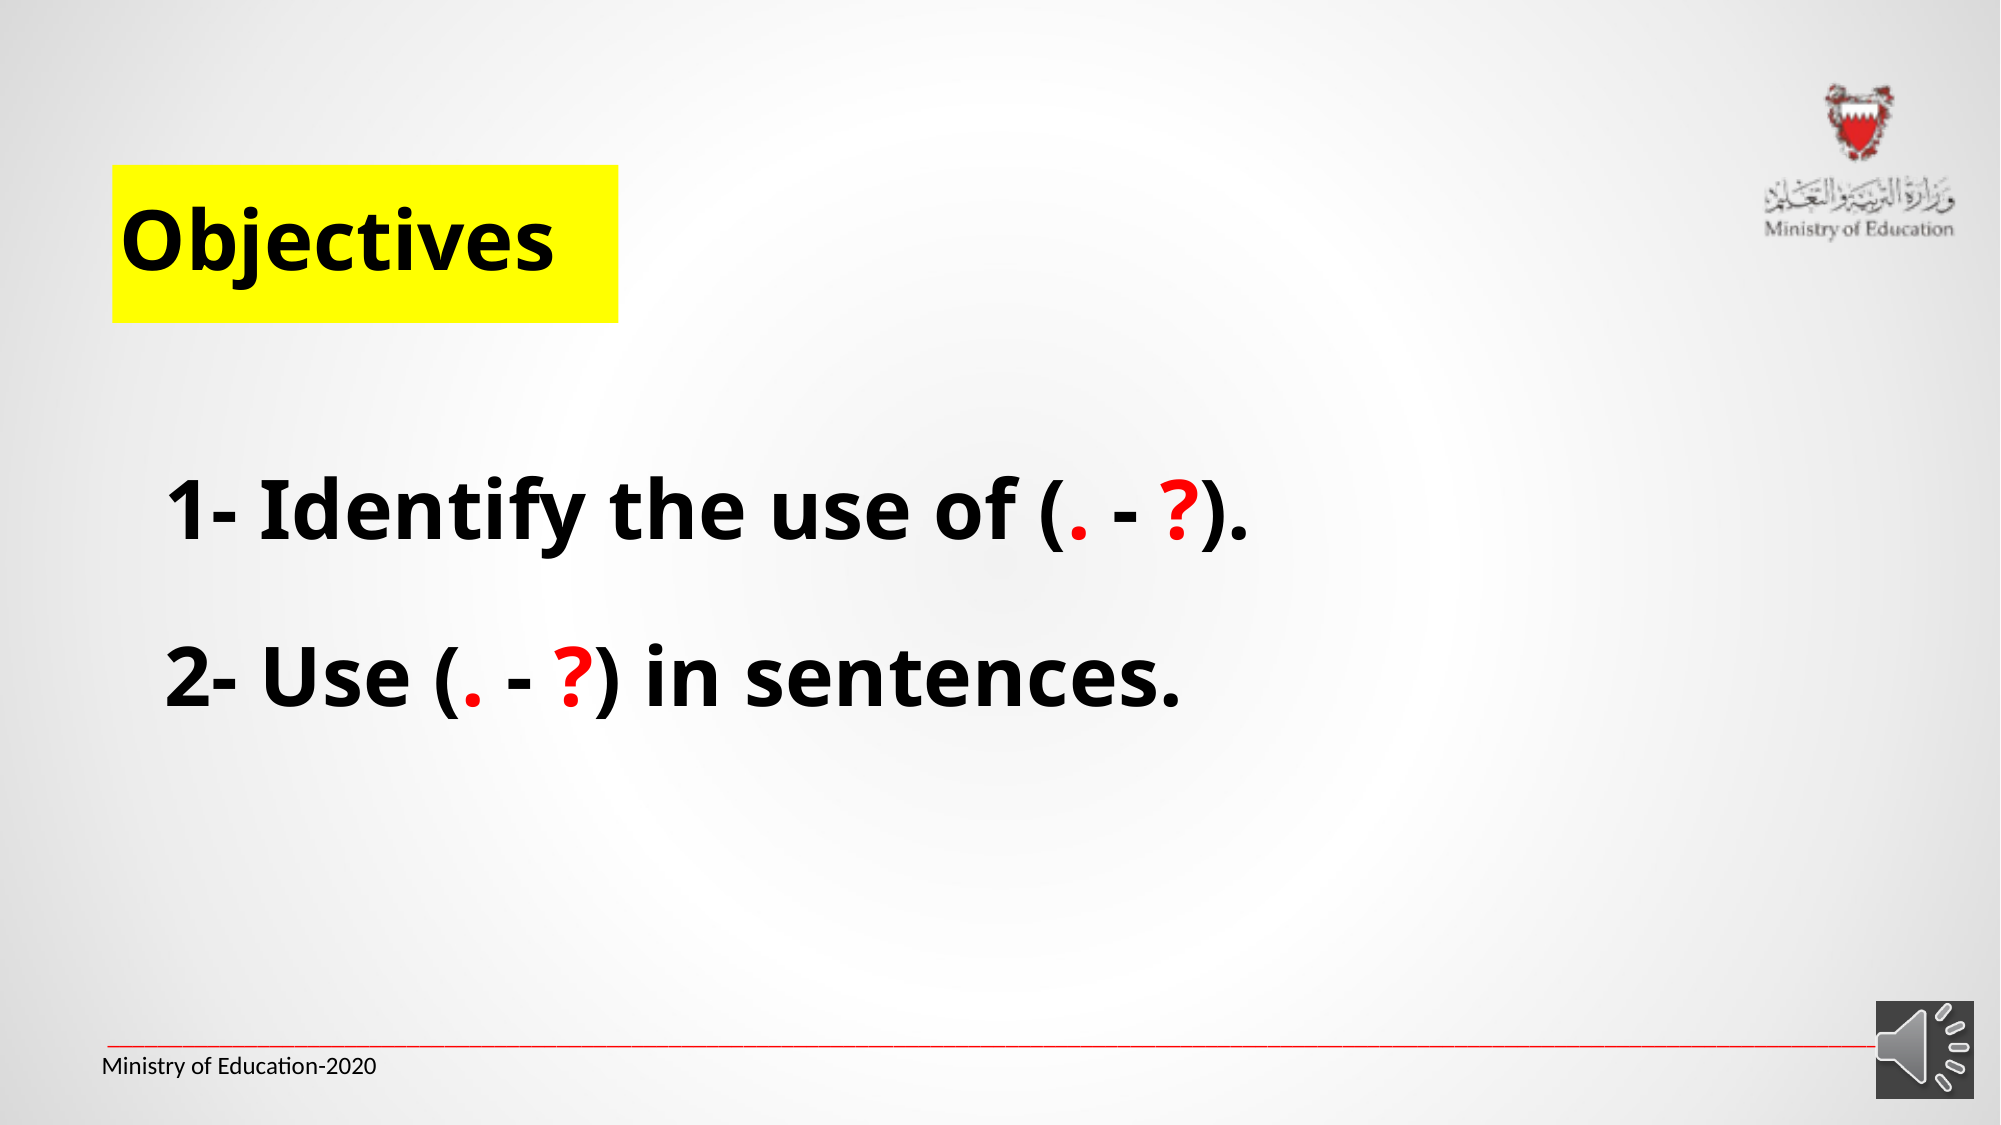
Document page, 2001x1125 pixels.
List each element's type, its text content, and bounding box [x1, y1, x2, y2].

text_box _________________________________________________________________________________________________________________________________________________ Ministry of Education-2020 [94, 1012, 1874, 1087]
picture [0, 0, 2001, 1125]
title Objectives [111, 164, 619, 324]
list 1- Identify the use of (. - ?). 2- Use (. - ?) in sentences. [156, 399, 1567, 733]
